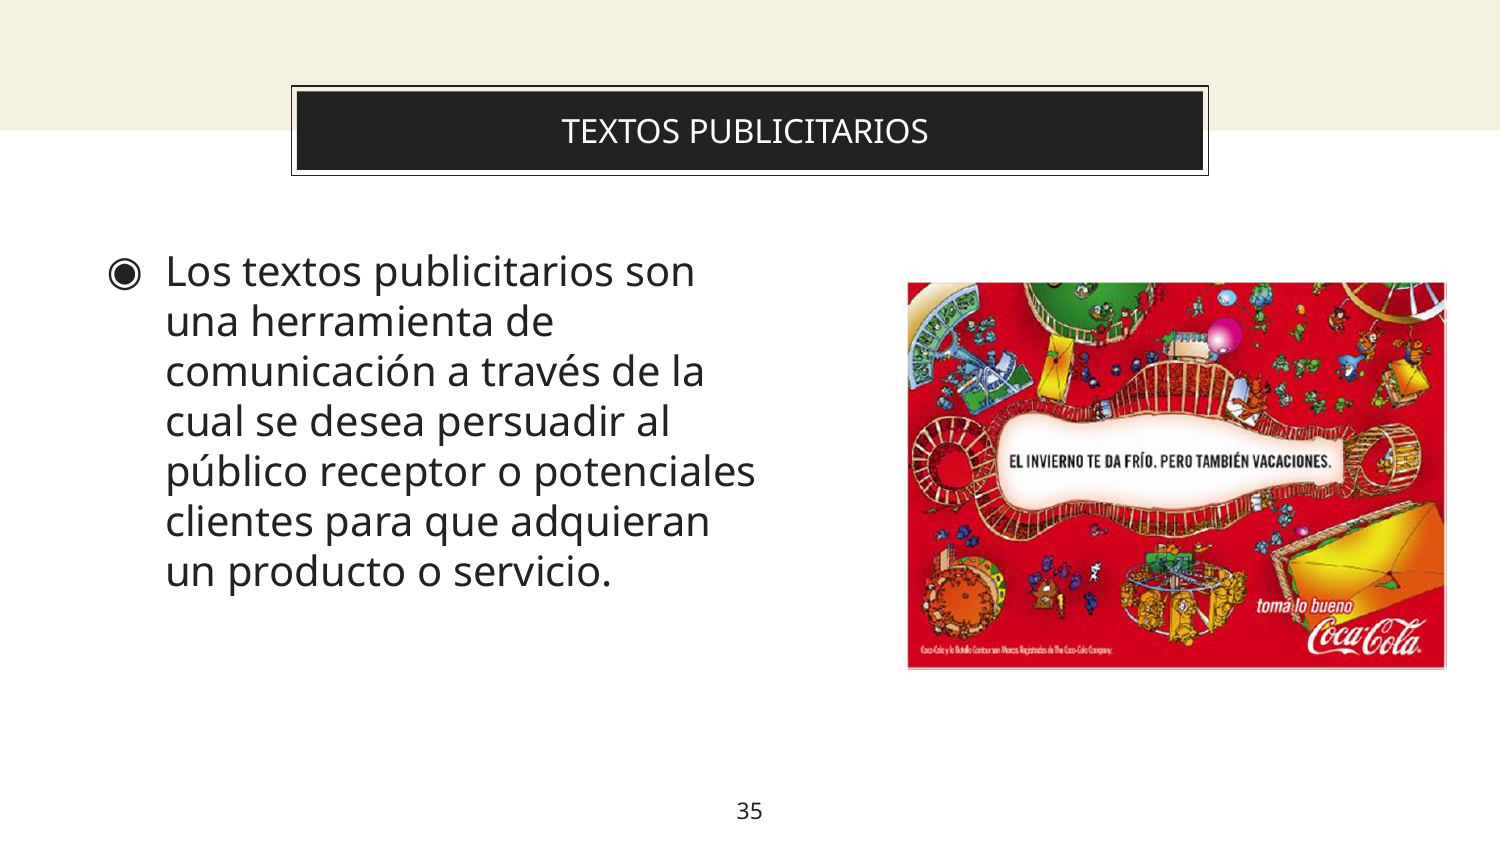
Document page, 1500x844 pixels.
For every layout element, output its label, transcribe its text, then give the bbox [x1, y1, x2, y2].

title TEXTOS PUBLICITARIOS [296, 91, 1203, 170]
picture [903, 279, 1448, 670]
slide_number 35 [705, 781, 795, 832]
list Los textos publicitarios son una herramienta de comunicación a través de la cual se desea persuadir al público receptor o potenciales clientes para que adquieran un producto o servicio. [75, 229, 786, 808]
